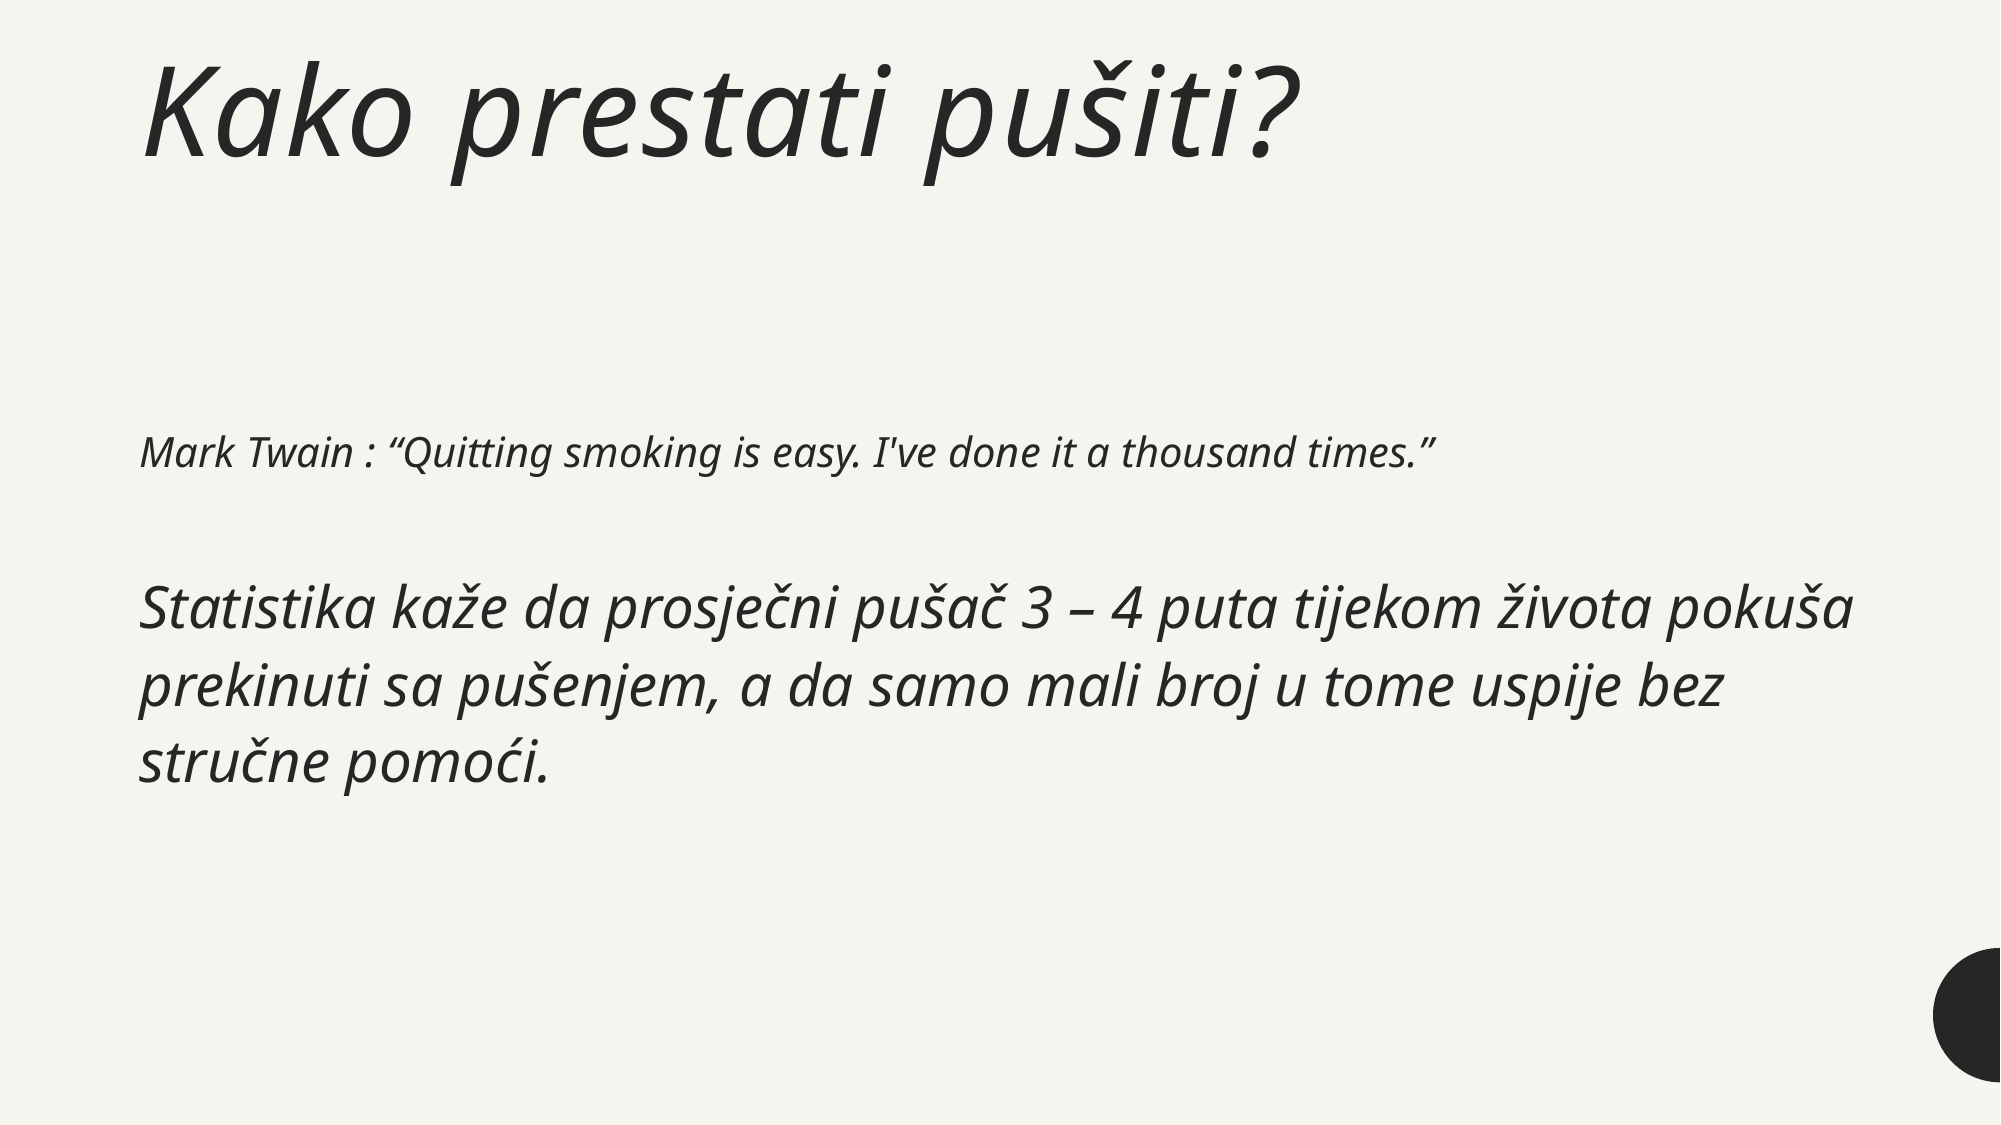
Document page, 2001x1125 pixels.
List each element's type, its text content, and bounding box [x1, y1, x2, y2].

list Mark Twain : “Quitting smoking is easy. I've done it a thousand times.” Statistika kaže da prosječni pušač 3 – 4 puta tijekom života pokuša prekinuti sa pušenjem, a da samo mali broj u tome uspije bez stručne pomoći. [124, 332, 1875, 883]
title Kako prestati pušiti? [125, 41, 1875, 332]
